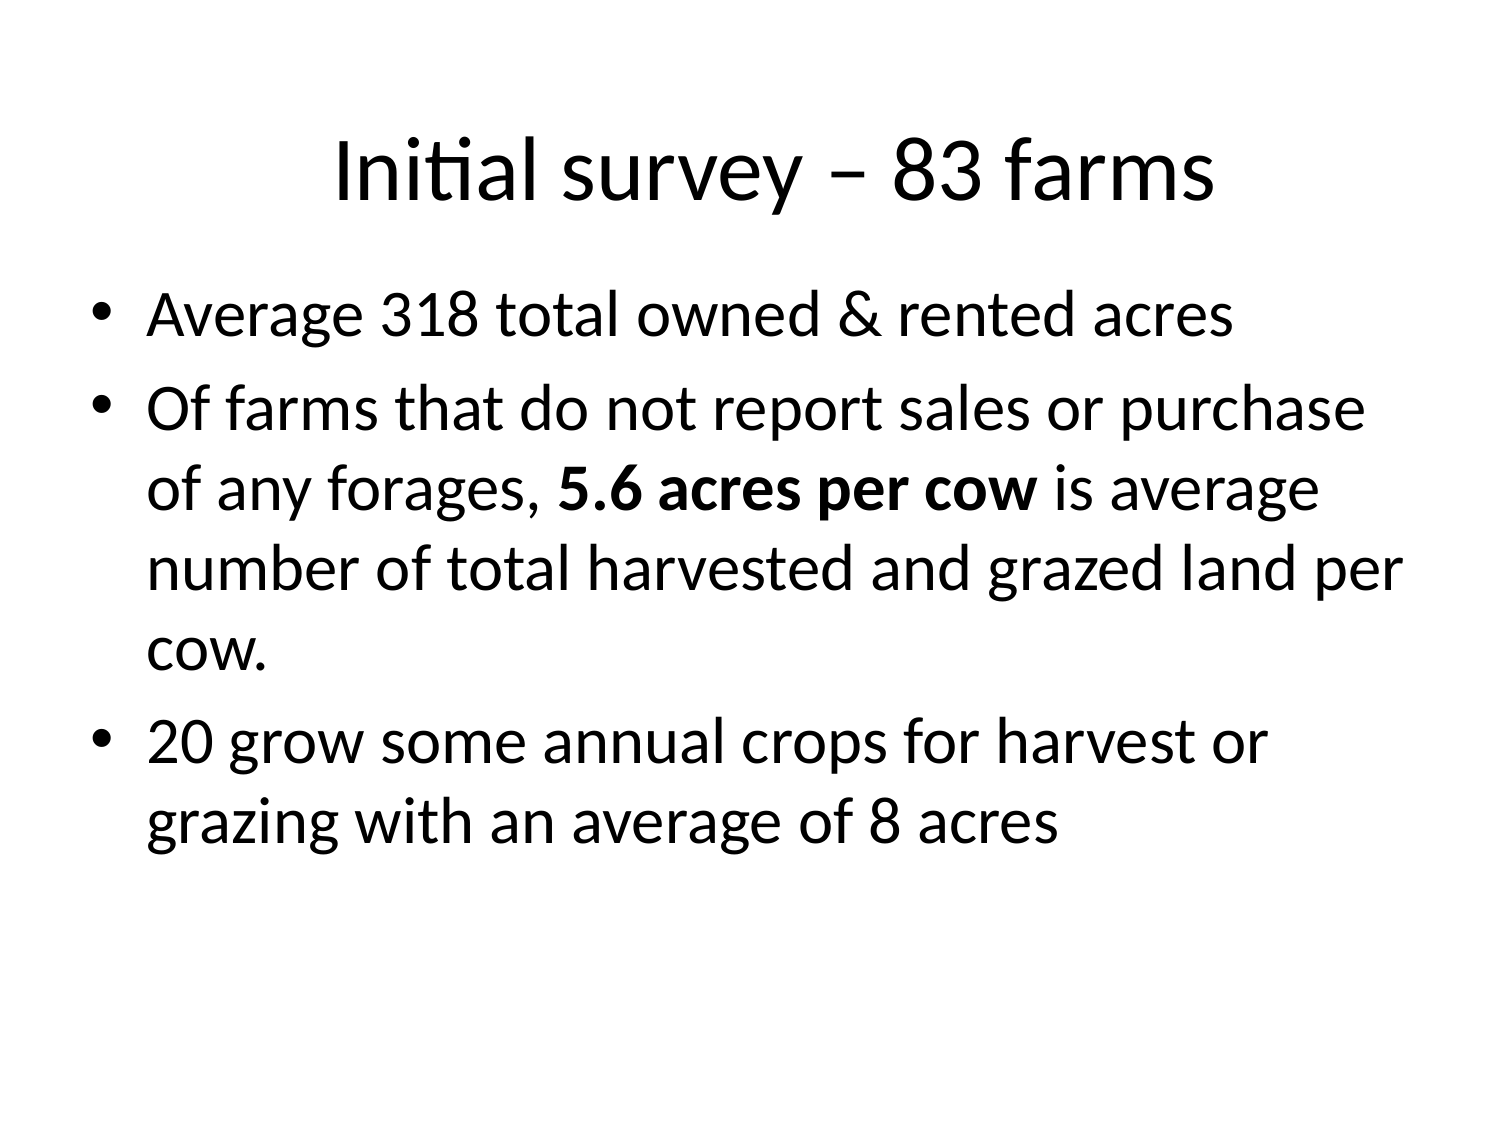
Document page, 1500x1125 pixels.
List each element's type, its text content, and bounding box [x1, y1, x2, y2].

list Average 318 total owned & rented acres Of farms that do not report sales or purchase of any forages, 5.6 acres per cow is average number of total harvested and grazed land per cow. 20 grow some annual crops for harvest or grazing with an average of 8 acres [75, 262, 1425, 1005]
text_box Initial survey – 83 farms [99, 70, 1450, 258]
